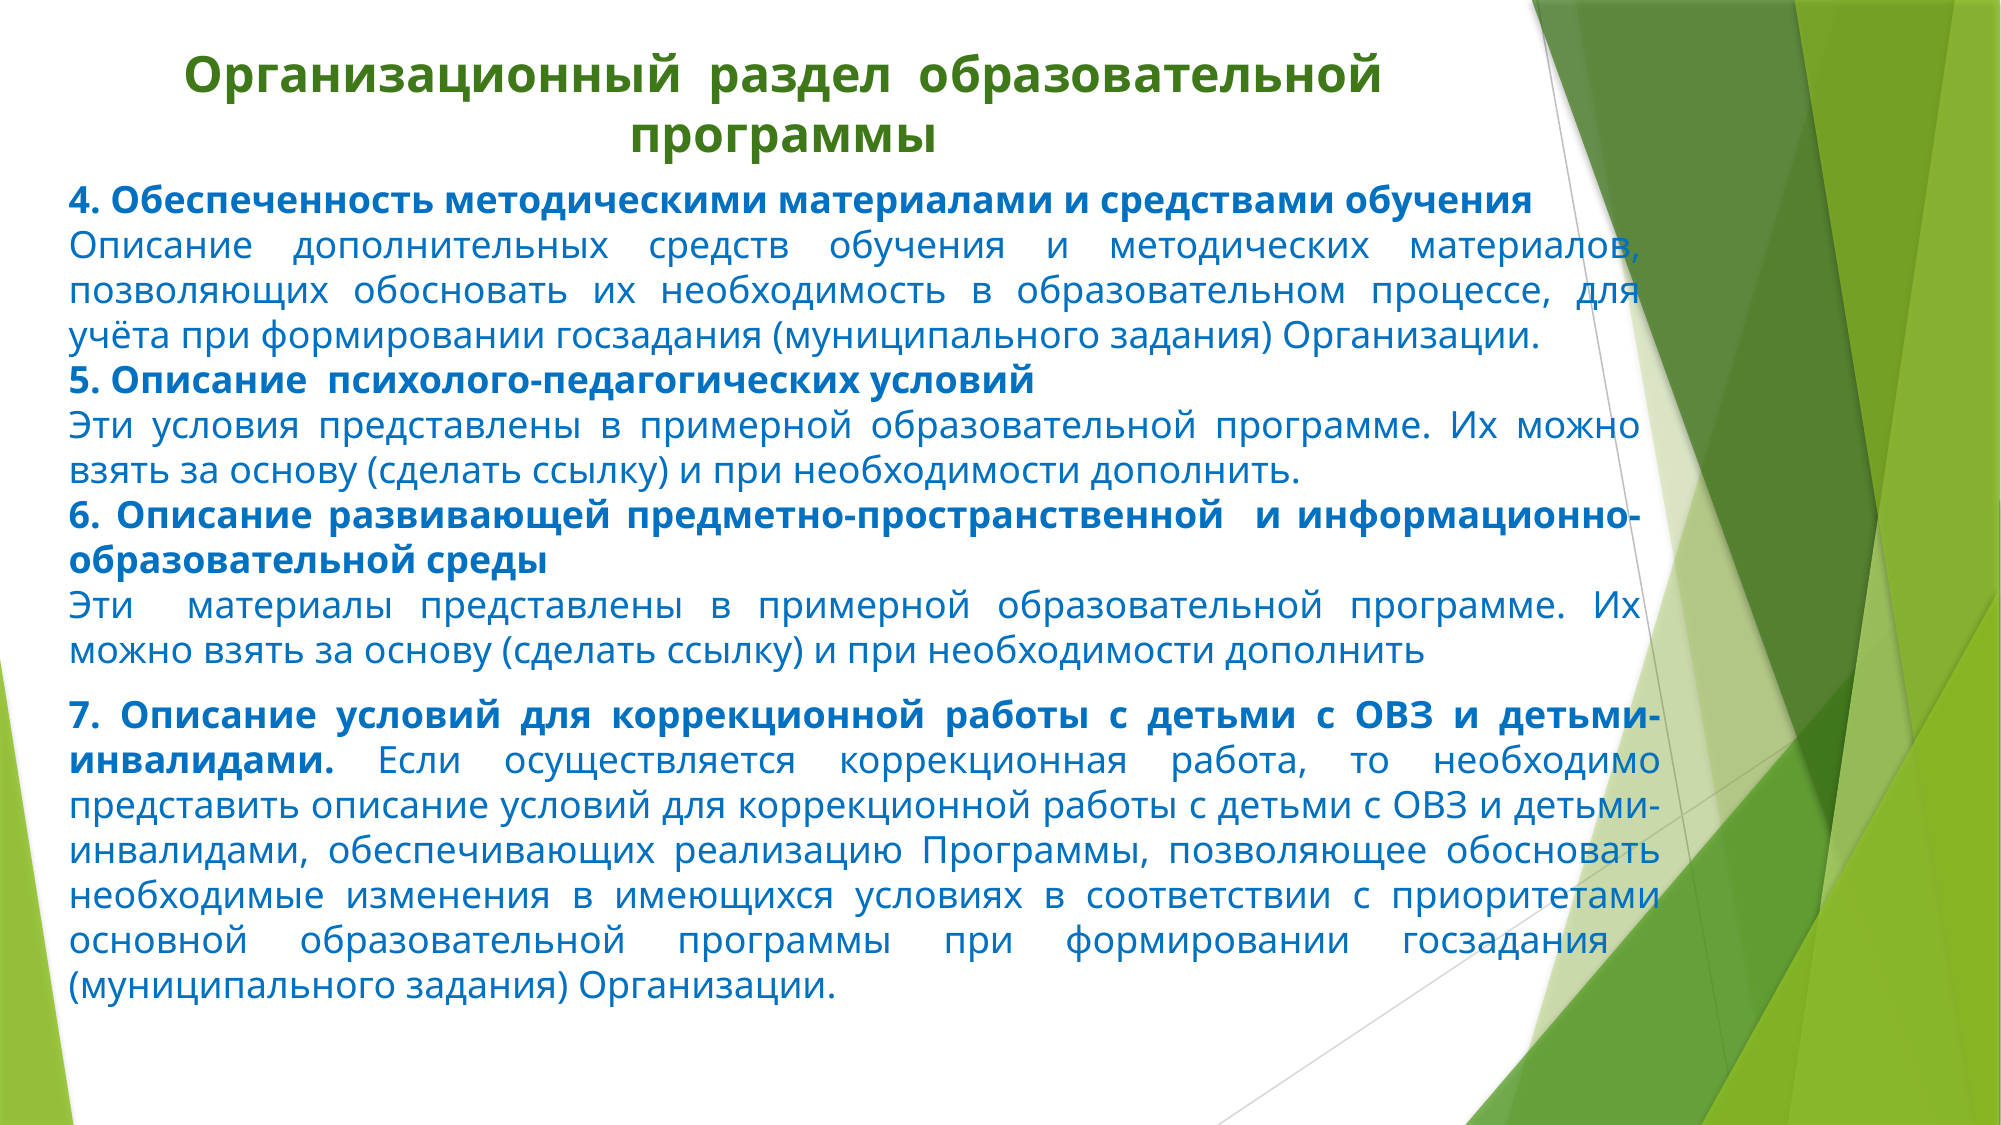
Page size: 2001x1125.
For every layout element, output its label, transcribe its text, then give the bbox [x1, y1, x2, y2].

text_box Организационный раздел образовательной программы [105, 34, 1462, 170]
text_box 4. Обеспеченность методическими материалами и средствами обучения Описание дополнительных средств обучения и методических материалов, позволяющих обосновать их необходимость в образовательном процессе, для учёта при формировании госзадания (муниципального задания) Организации. 5. Описание психолого-педагогических условий Эти условия представлены в примерной образовательной программе. Их можно взять за основу (сделать ссылку) и при необходимости дополнить. 6. Описание развивающей предметно-пространственной и информационно-образовательной среды Эти материалы представлены в примерной образовательной программе. Их можно взять за основу (сделать ссылку) и при необходимости дополнить [53, 168, 1657, 679]
text_box 7. Описание условий для коррекционной работы с детьми с ОВЗ и детьми-инвалидами. Если осуществляется коррекционная работа, то необходимо представить описание условий для коррекционной работы с детьми с ОВЗ и детьми-инвалидами, обеспечивающих реализацию Программы, позволяющее обосновать необходимые изменения в имеющихся условиях в соответствии с приоритетами основной образовательной программы при формировании госзадания (муниципального задания) Организации. [53, 683, 1677, 1014]
